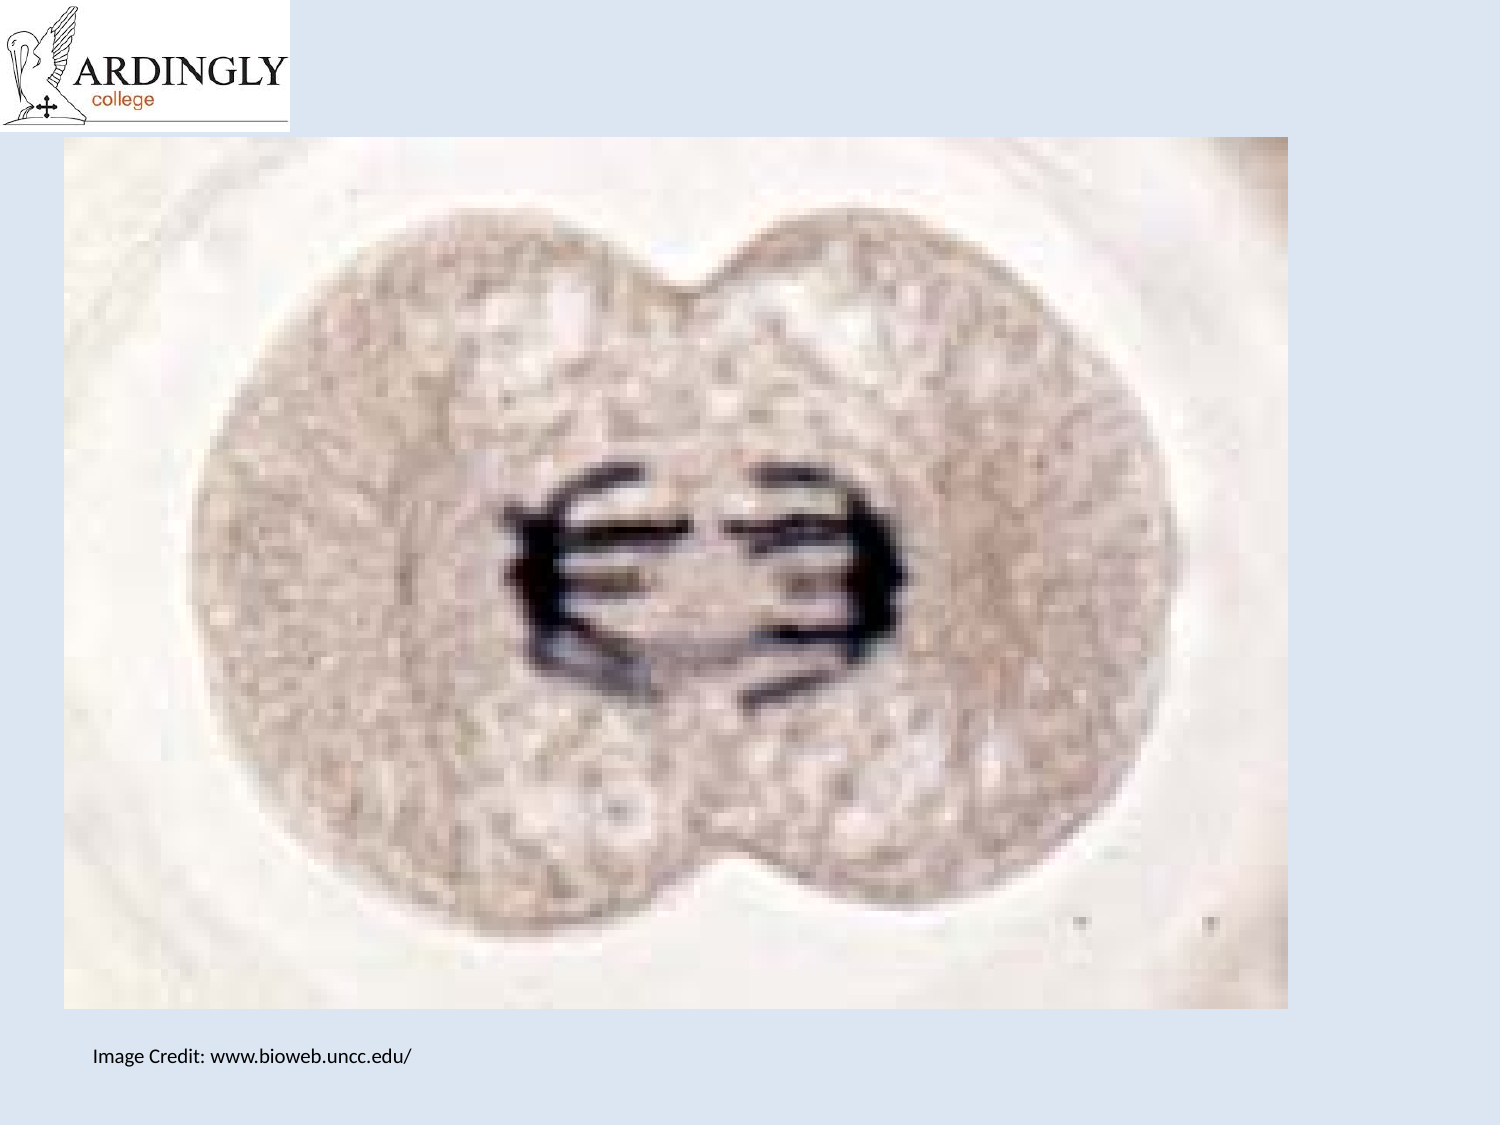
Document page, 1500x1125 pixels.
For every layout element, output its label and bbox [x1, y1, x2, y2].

picture [0, 0, 290, 132]
text_box [64, 136, 1288, 1076]
